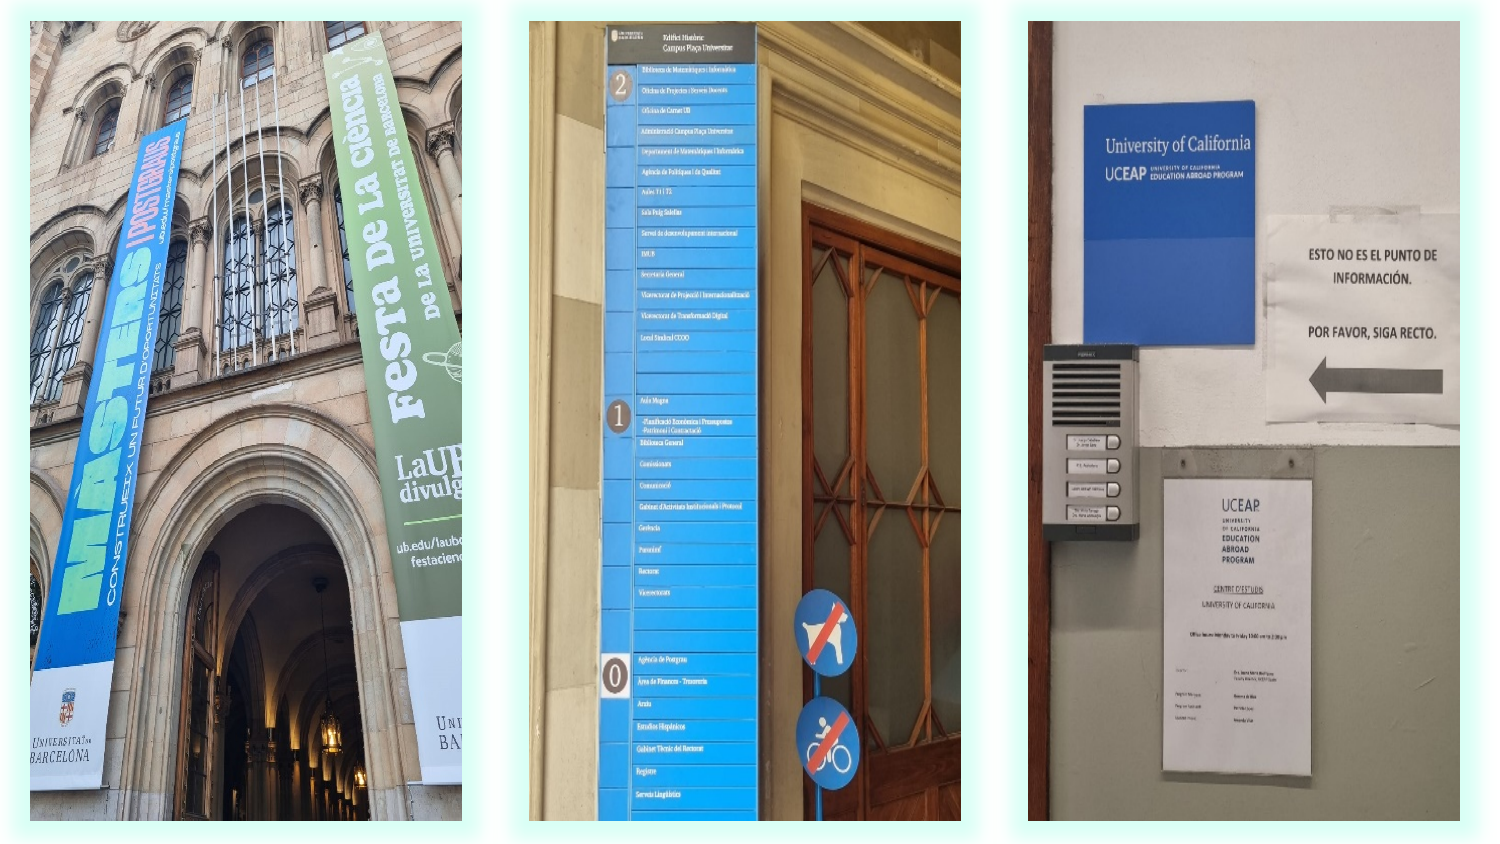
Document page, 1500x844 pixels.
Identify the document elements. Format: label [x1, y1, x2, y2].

picture [529, 21, 961, 822]
picture [29, 21, 462, 822]
picture [1028, 21, 1460, 822]
